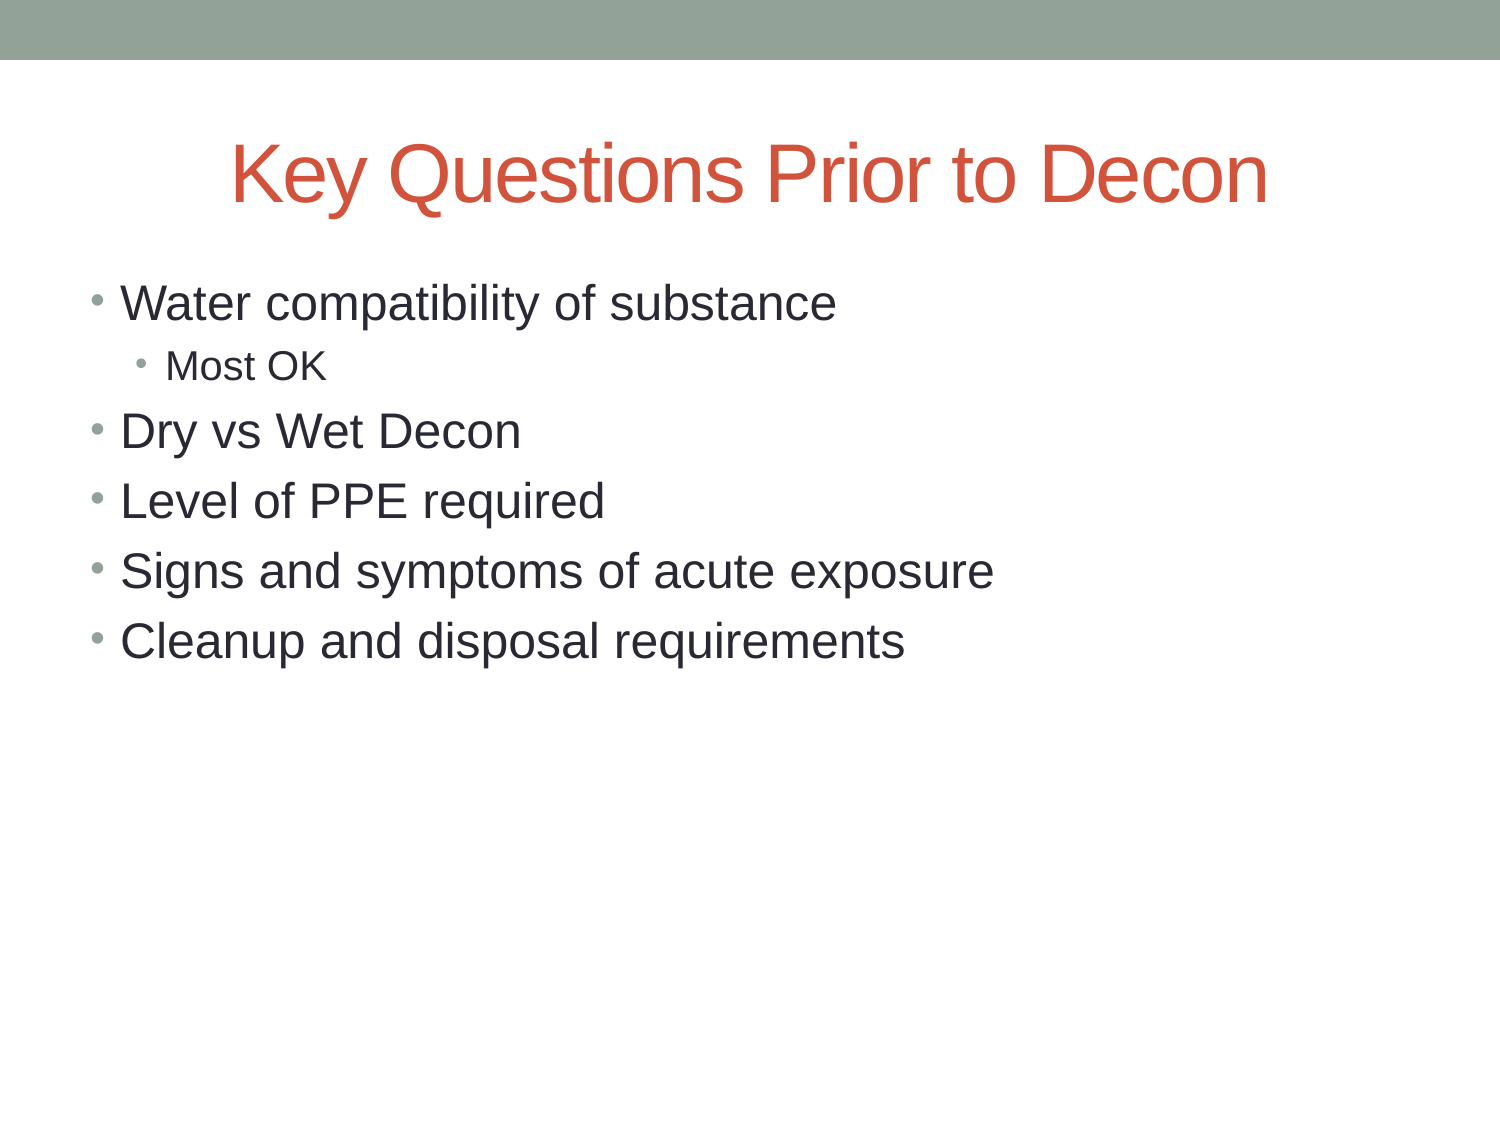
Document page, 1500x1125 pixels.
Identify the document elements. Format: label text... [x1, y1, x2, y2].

title Key Questions Prior to Decon [75, 87, 1425, 250]
list Water compatibility of substance Most OK Dry vs Wet Decon Level of PPE required Signs and symptoms of acute exposure Cleanup and disposal requirements [74, 262, 1426, 1063]
